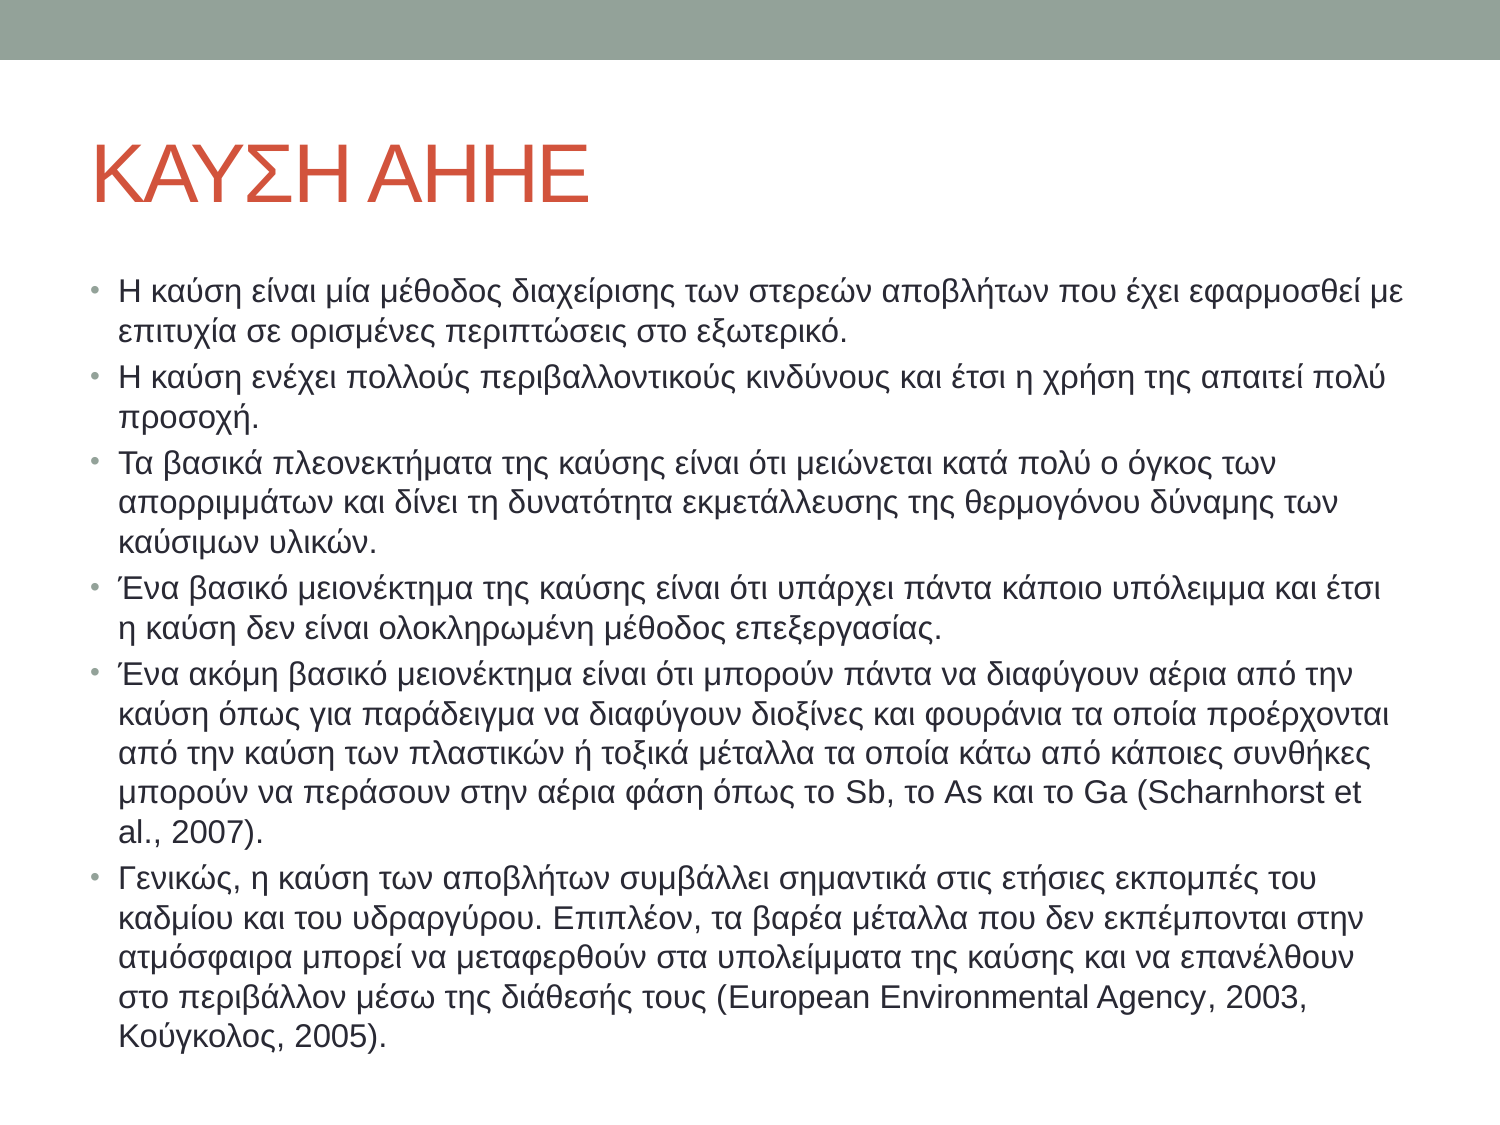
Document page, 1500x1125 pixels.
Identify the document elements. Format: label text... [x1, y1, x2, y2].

title ΚΑΥΣΗ ΑΗΗΕ [75, 87, 1425, 250]
list Η καύση είναι μία μέθοδος διαχείρισης των στερεών αποβλήτων που έχει εφαρμοσθεί με επιτυχία σε ορισμένες περιπτώσεις στο εξωτερικό. Η καύση ενέχει πολλούς περιβαλλοντικούς κινδύνους και έτσι η χρήση της απαιτεί πολύ προσοχή. Τα βασικά πλεονεκτήματα της καύσης είναι ότι μειώνεται κατά πολύ ο όγκος των απορριμμάτων και δίνει τη δυνατότητα εκμετάλλευσης της θερμογόνου δύναμης των καύσιμων υλικών. Ένα βασικό μειονέκτημα της καύσης είναι ότι υπάρχει πάντα κάποιο υπόλειμμα και έτσι η καύση δεν είναι ολοκληρωμένη μέθοδος επεξεργασίας. Ένα ακόμη βασικό μειονέκτημα είναι ότι μπορούν πάντα να διαφύγουν αέρια από την καύση όπως για παράδειγμα να διαφύγουν διοξίνες και φουράνια τα οποία προέρχονται από την καύση των πλαστικών ή τοξικά μέταλλα τα οποία κάτω από κάποιες συνθήκες μπορούν να περάσουν στην αέρια φάση όπως το Sb, το As και το Ga (Scharnhorst et al., 2007). Γενικώς, η καύση των αποβλήτων συμβάλλει σημαντικά στις ετήσιες εκπομπές του καδμίου και του υδραργύρου. Επιπλέον, τα βαρέα μέταλλα που δεν εκπέμπονται στην ατμόσφαιρα μπορεί να μεταφερθούν στα υπολείμματα της καύσης και να επανέλθουν στο περιβάλλον μέσω της διάθεσής τους (European Environmental Agency, 2003, Κούγκολος, 2005). [75, 262, 1425, 1063]
